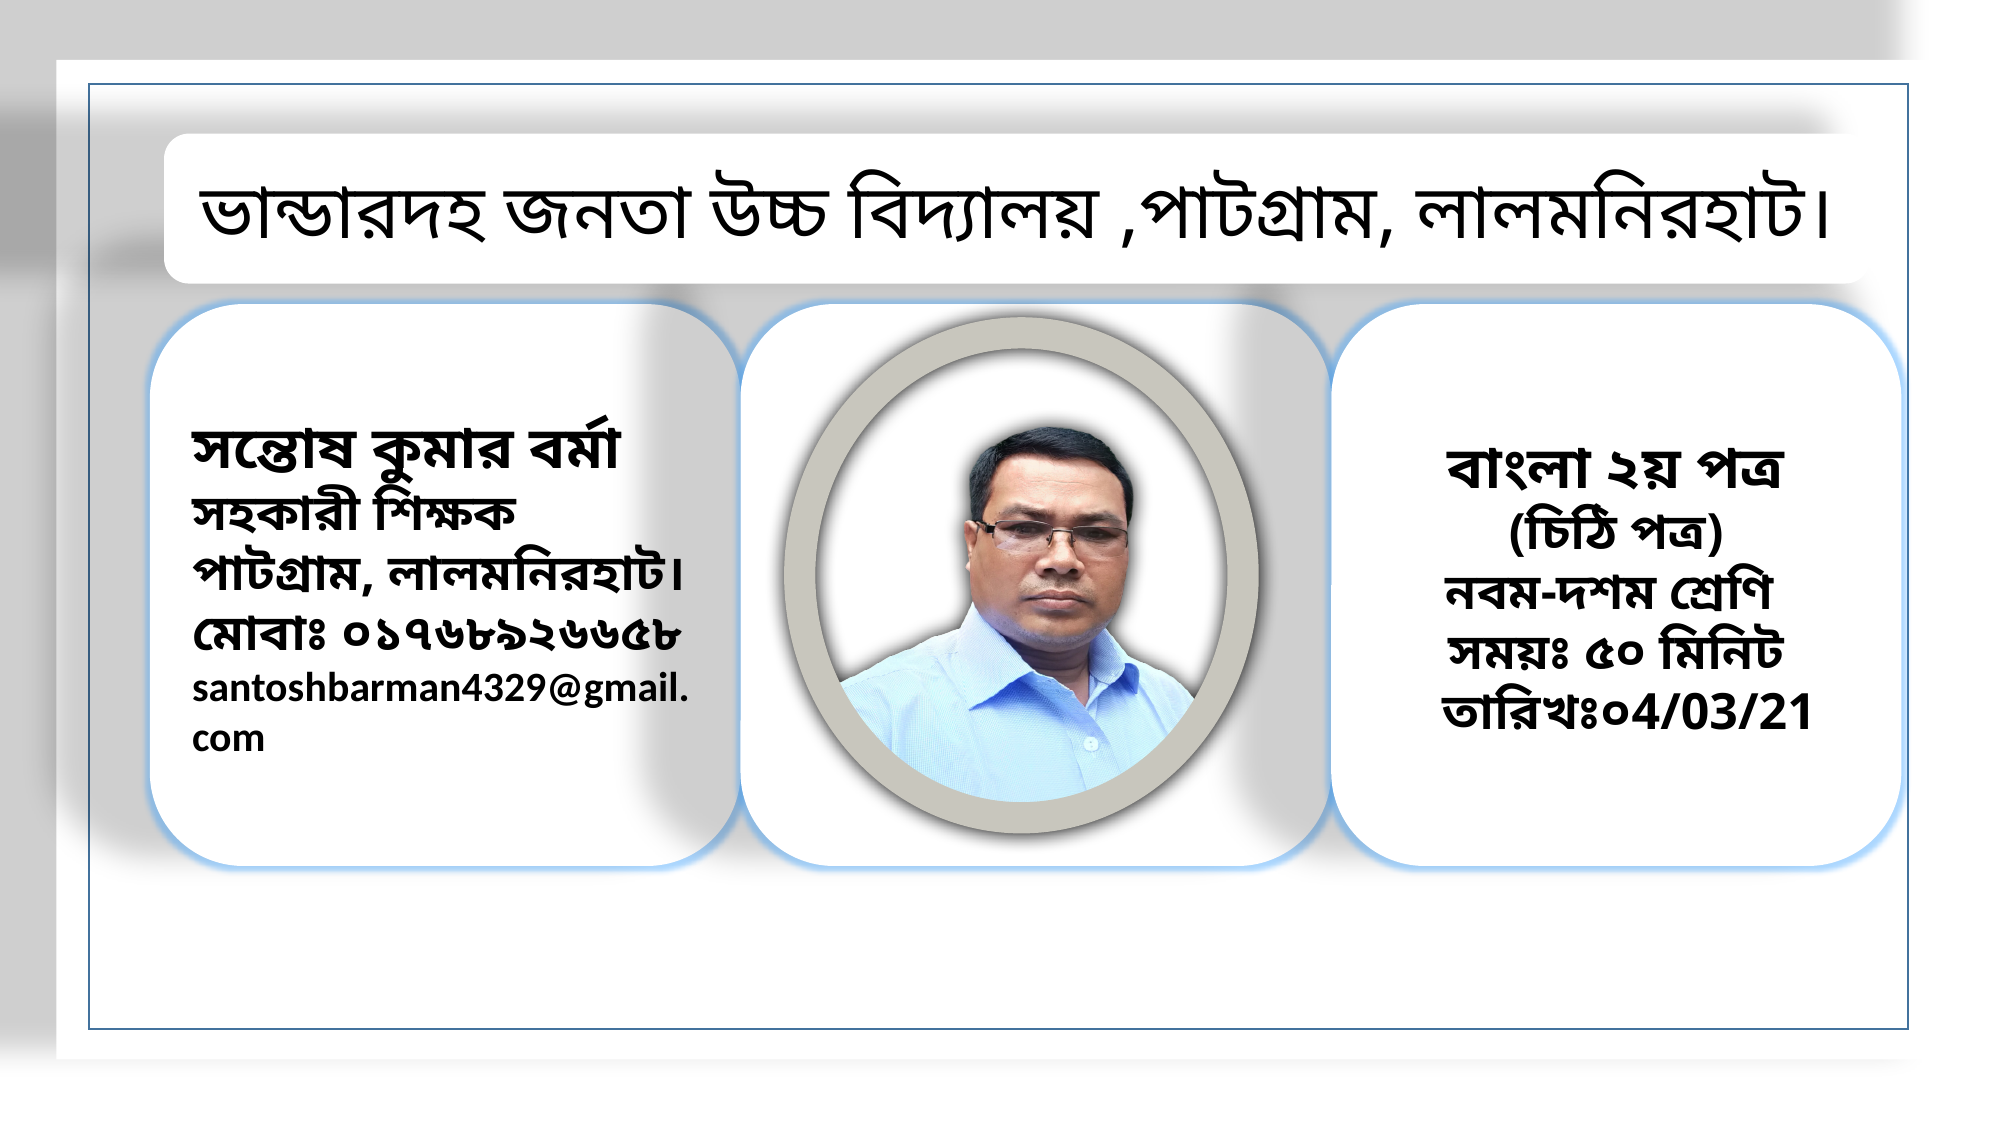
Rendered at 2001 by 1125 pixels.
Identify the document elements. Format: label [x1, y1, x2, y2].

picture [799, 332, 1244, 818]
text_box [29, 59, 1955, 1061]
